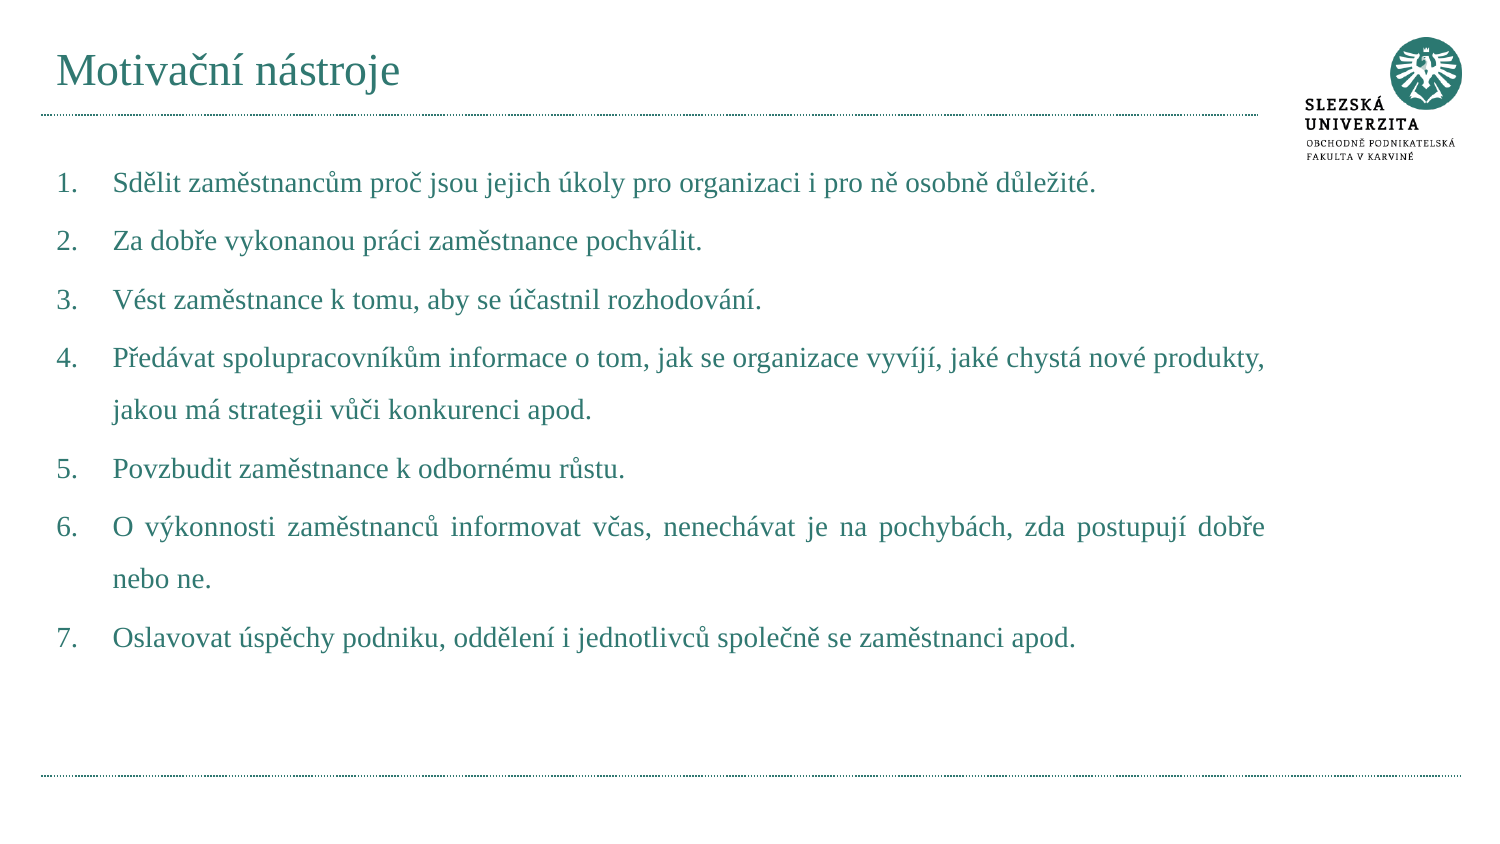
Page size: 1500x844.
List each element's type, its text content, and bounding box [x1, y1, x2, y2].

text_box Sdělit zaměstnancům proč jsou jejich úkoly pro organizaci i pro ně osobně důležité. Za dobře vykonanou práci zaměstnance pochválit. Vést zaměstnance k tomu, aby se účastnil rozhodování. Předávat spolupracovníkům informace o tom, jak se organizace vyvíjí, jaké chystá nové produkty, jakou má strategii vůči konkurenci apod. Povzbudit zaměstnance k odbornému růstu. O výkonnosti zaměstnanců informovat včas, nenechávat je na pochybách, zda postupují dobře nebo ne. Oslavovat úspěchy podniku, oddělení i jednotlivců společně se zaměstnanci apod. [41, 138, 1282, 729]
title Motivační nástroje [41, 32, 1282, 116]
picture [1305, 37, 1462, 160]
